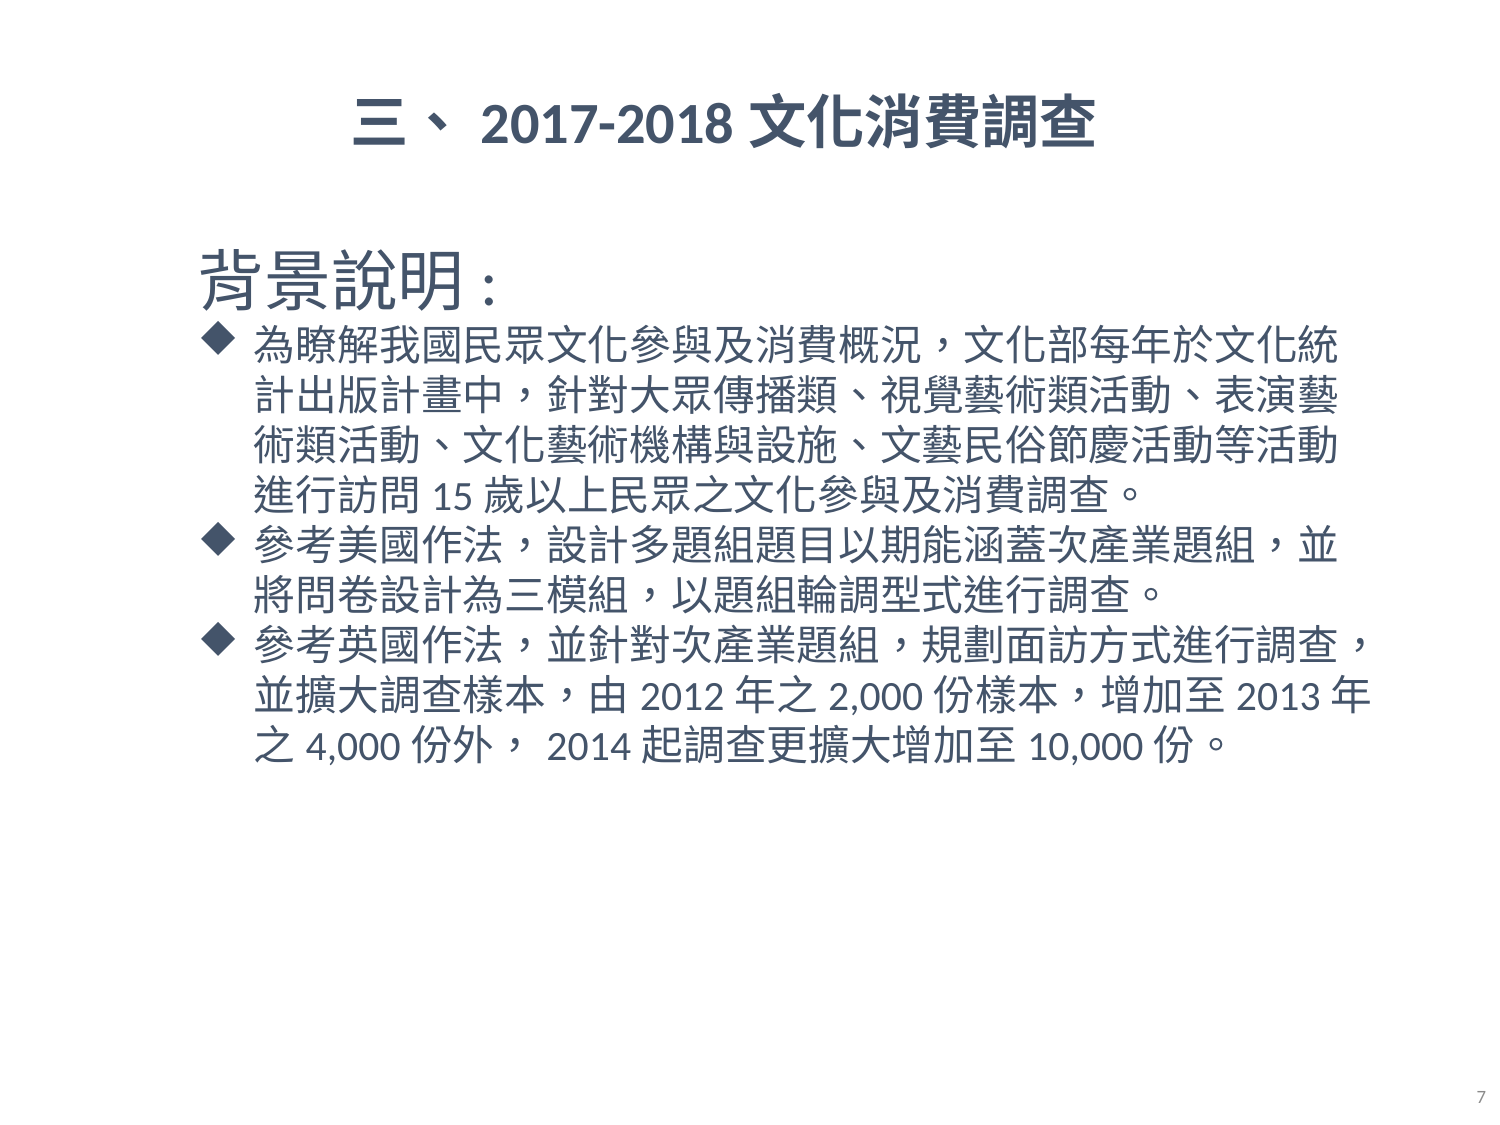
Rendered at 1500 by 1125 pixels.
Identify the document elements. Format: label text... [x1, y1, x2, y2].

text_box 背景說明: 為瞭解我國民眾文化參與及消費概況，文化部每年於文化統計出版計畫中，針對大眾傳播類、視覺藝術類活動、表演藝術類活動、文化藝術機構與設施、文藝民俗節慶活動等活動進行訪問15歲以上民眾之文化參與及消費調查。 參考美國作法，設計多題組題目以期能涵蓋次產業題組，並將問卷設計為三模組，以題組輪調型式進行調查。 參考英國作法，並針對次產業題組，規劃面訪方式進行調查，並擴大調查樣本，由2012年之2,000份樣本，增加至2013年之4,000份外，2014起調查更擴大增加至10,000份。 [182, 231, 1388, 822]
text_box 三、2017-2018文化消費調查 [298, 78, 1150, 163]
slide_number 7 [1151, 1065, 1500, 1125]
